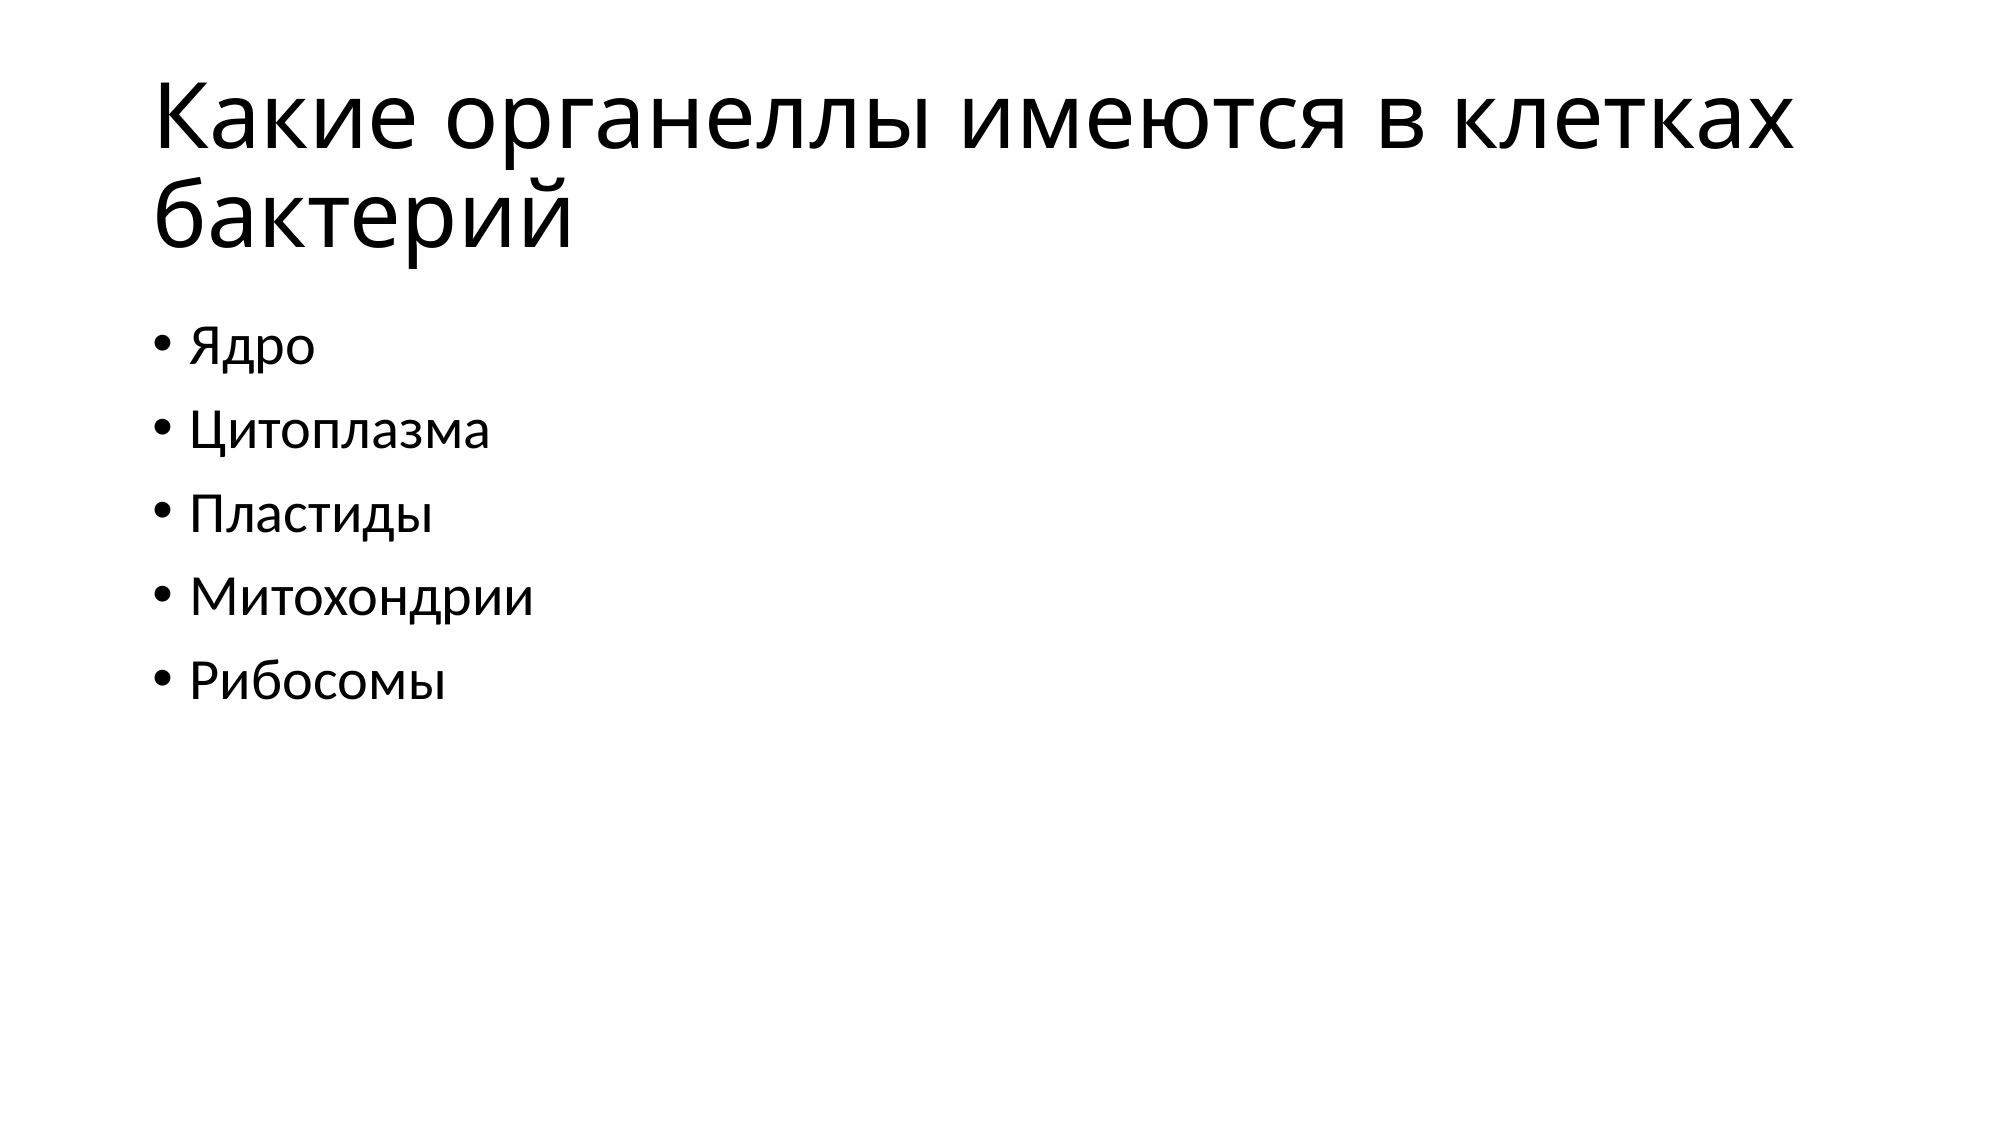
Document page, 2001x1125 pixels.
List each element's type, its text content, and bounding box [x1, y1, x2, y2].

list Ядро Цитоплазма Пластиды Митохондрии Рибосомы [137, 306, 1863, 1021]
title Какие органеллы имеются в клетках бактерий [137, 59, 1863, 278]
